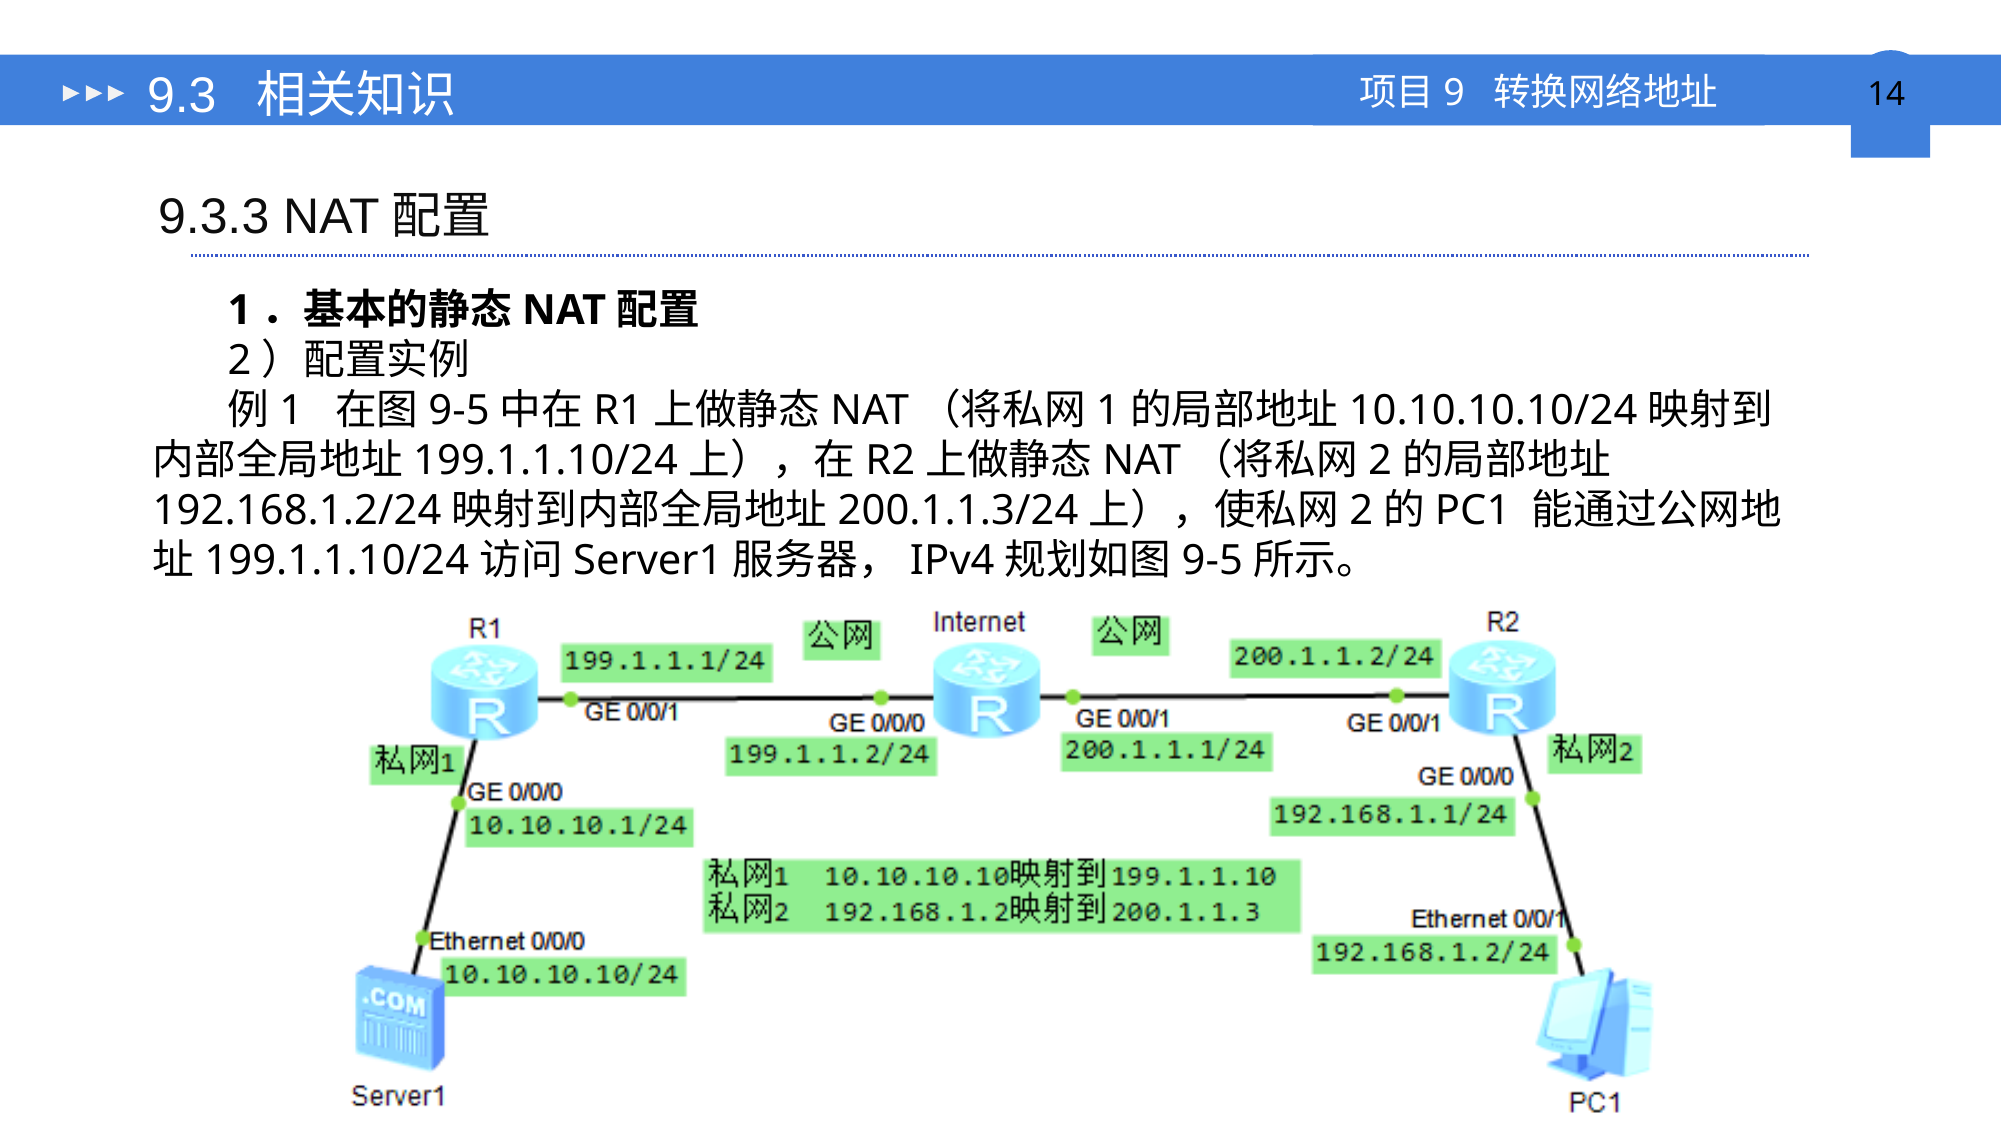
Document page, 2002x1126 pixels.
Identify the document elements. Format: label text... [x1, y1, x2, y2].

list 9.3.3 NAT配置 [138, 161, 1008, 238]
title 9.3 相关知识 [127, 59, 1207, 126]
text_box 1．基本的静态NAT配置 2）配置实例 例1 在图9-5中在R1上做静态NAT（将私网1的局部地址10.10.10.10/24映射到内部全局地址199.1.1.10/24上），在R2上做静态NAT（将私网2的局部地址192.168.1.2/24映射到内部全局地址200.1.1.3/24上），使私网2的PC1 能通过公网地址199.1.1.10/24访问Server1服务器，IPv4规划如图9-5所示。 [137, 275, 1830, 590]
picture [333, 592, 1663, 1125]
